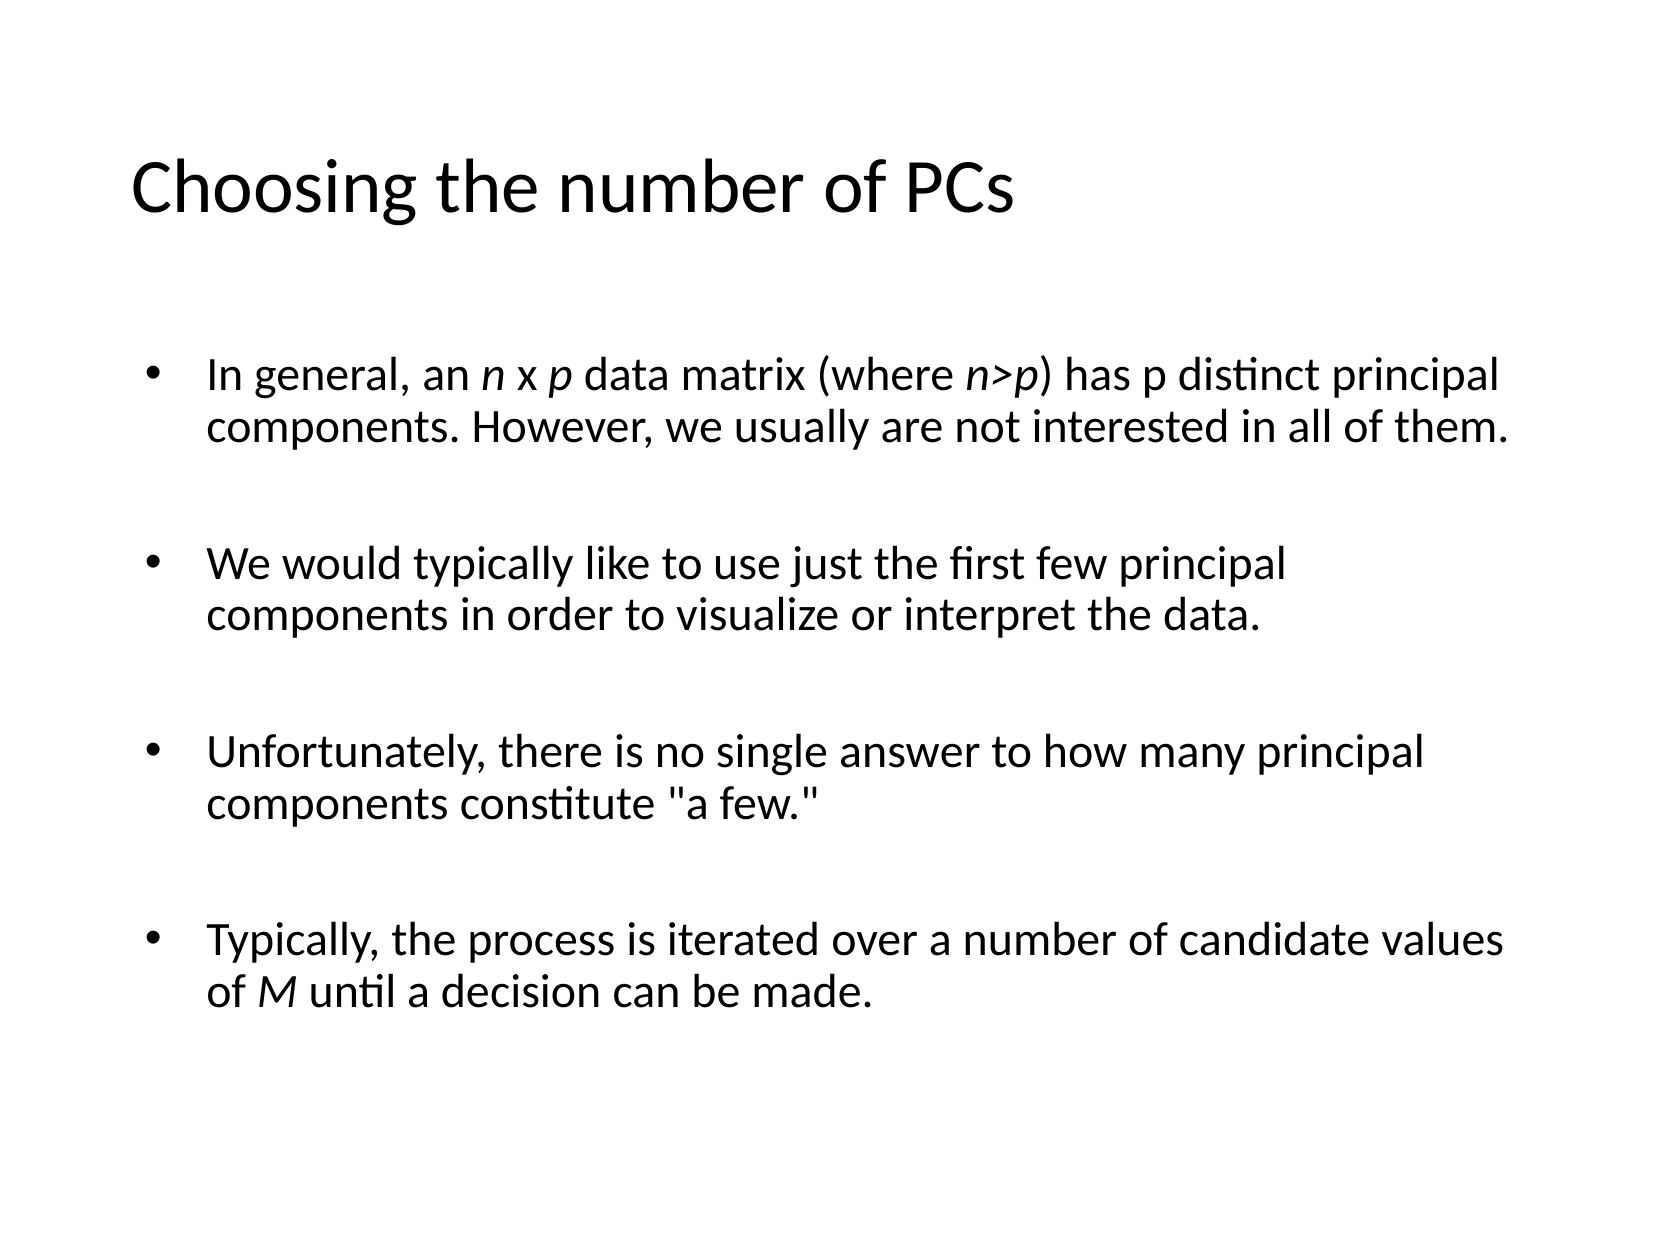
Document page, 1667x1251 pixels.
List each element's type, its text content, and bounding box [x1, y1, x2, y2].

title Choosing the number of PCs [114, 66, 1553, 309]
list In general, an n x p data matrix (where n>p) has p distinct principal components. However, we usually are not interested in all of them. We would typically like to use just the first few principal components in order to visualize or interpret the data. Unfortunately, there is no single answer to how many principal components constitute "a few." Typically, the process is iterated over a number of candidate values of M until a decision can be made. [114, 332, 1553, 1126]
